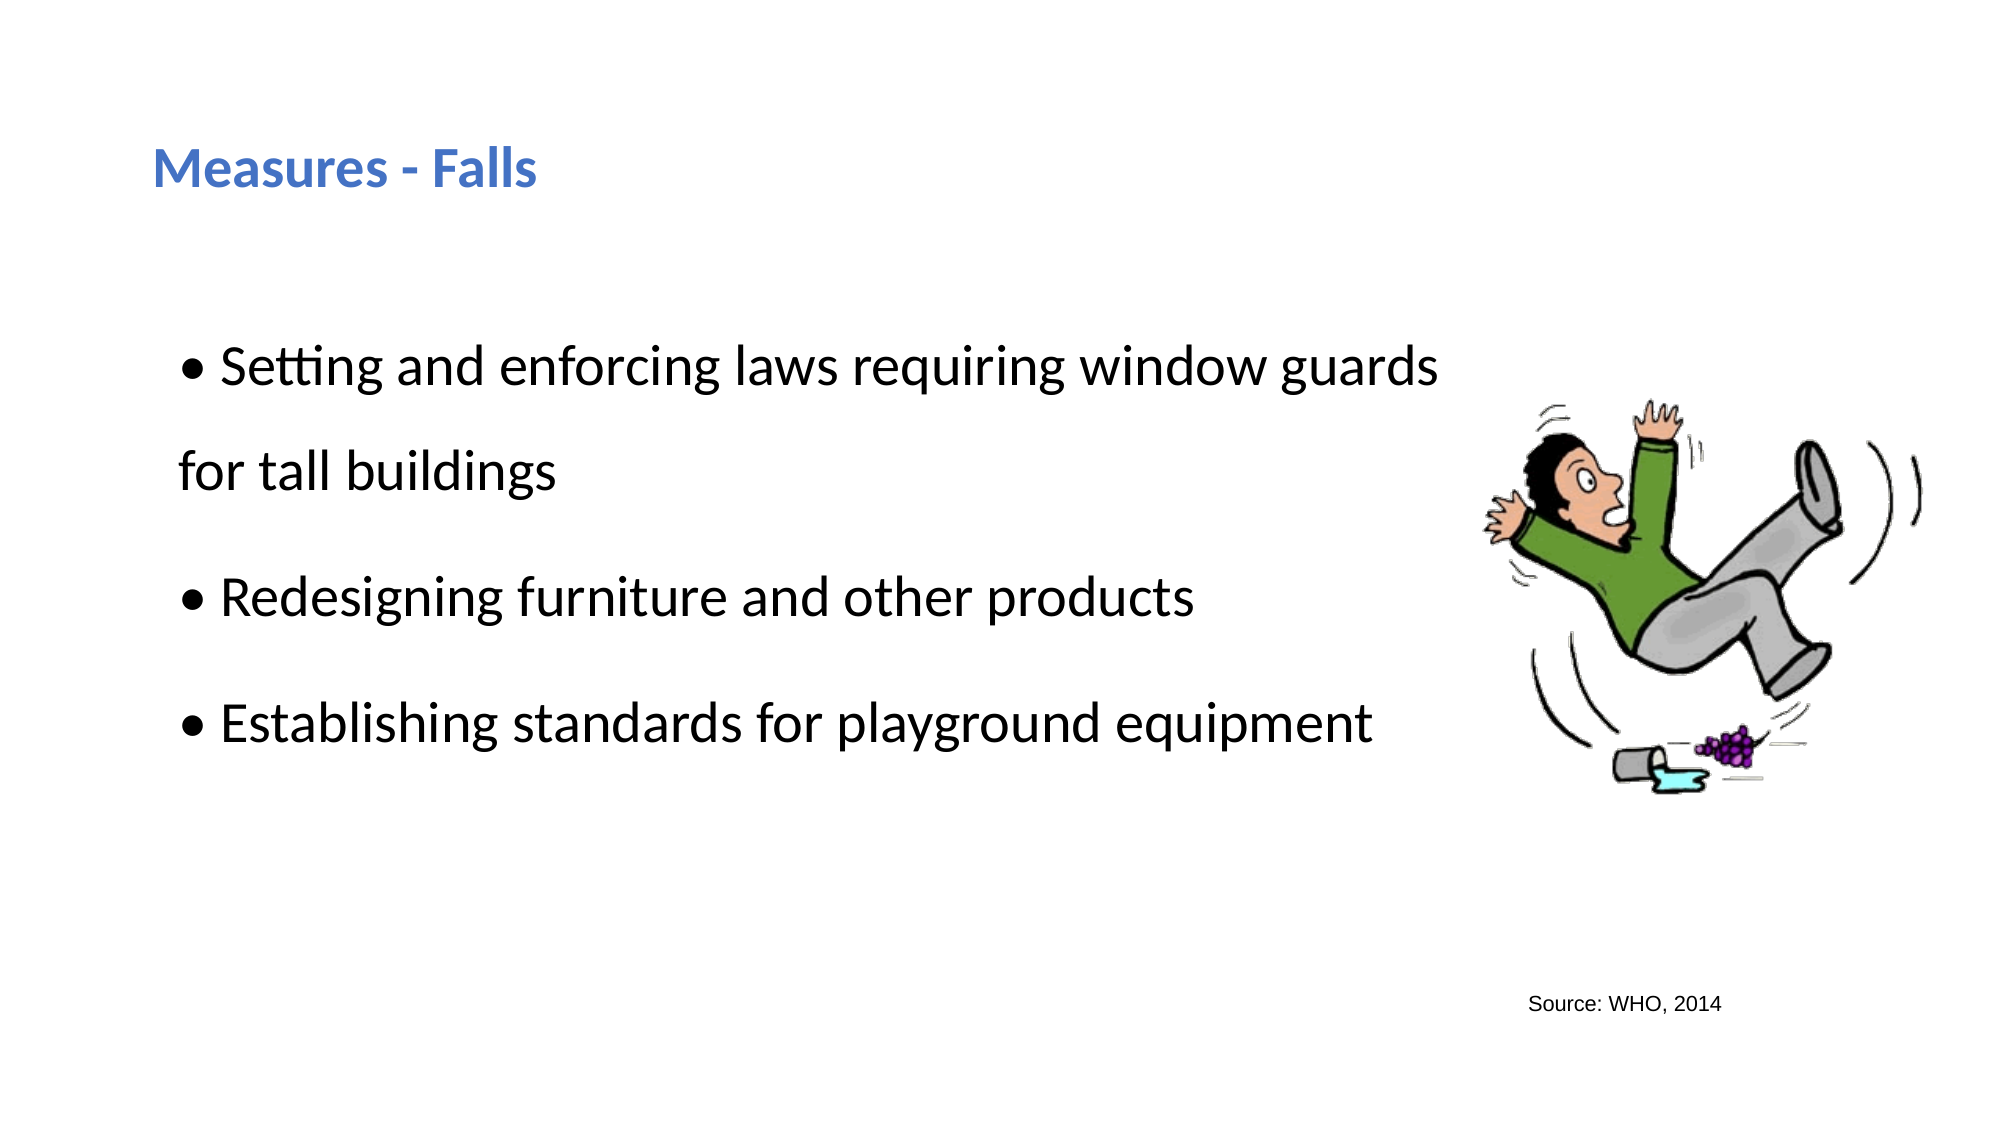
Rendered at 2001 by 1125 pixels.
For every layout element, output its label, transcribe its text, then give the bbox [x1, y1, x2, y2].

text_box Source: WHO, 2014 [1513, 981, 1746, 1023]
title Measures - Falls [137, 59, 1863, 278]
list • Setting and enforcing laws requiring window guards for tall buildings • Redesigning furniture and other products • Establishing standards for playground equipment [163, 284, 1514, 1069]
picture [1475, 388, 1945, 810]
